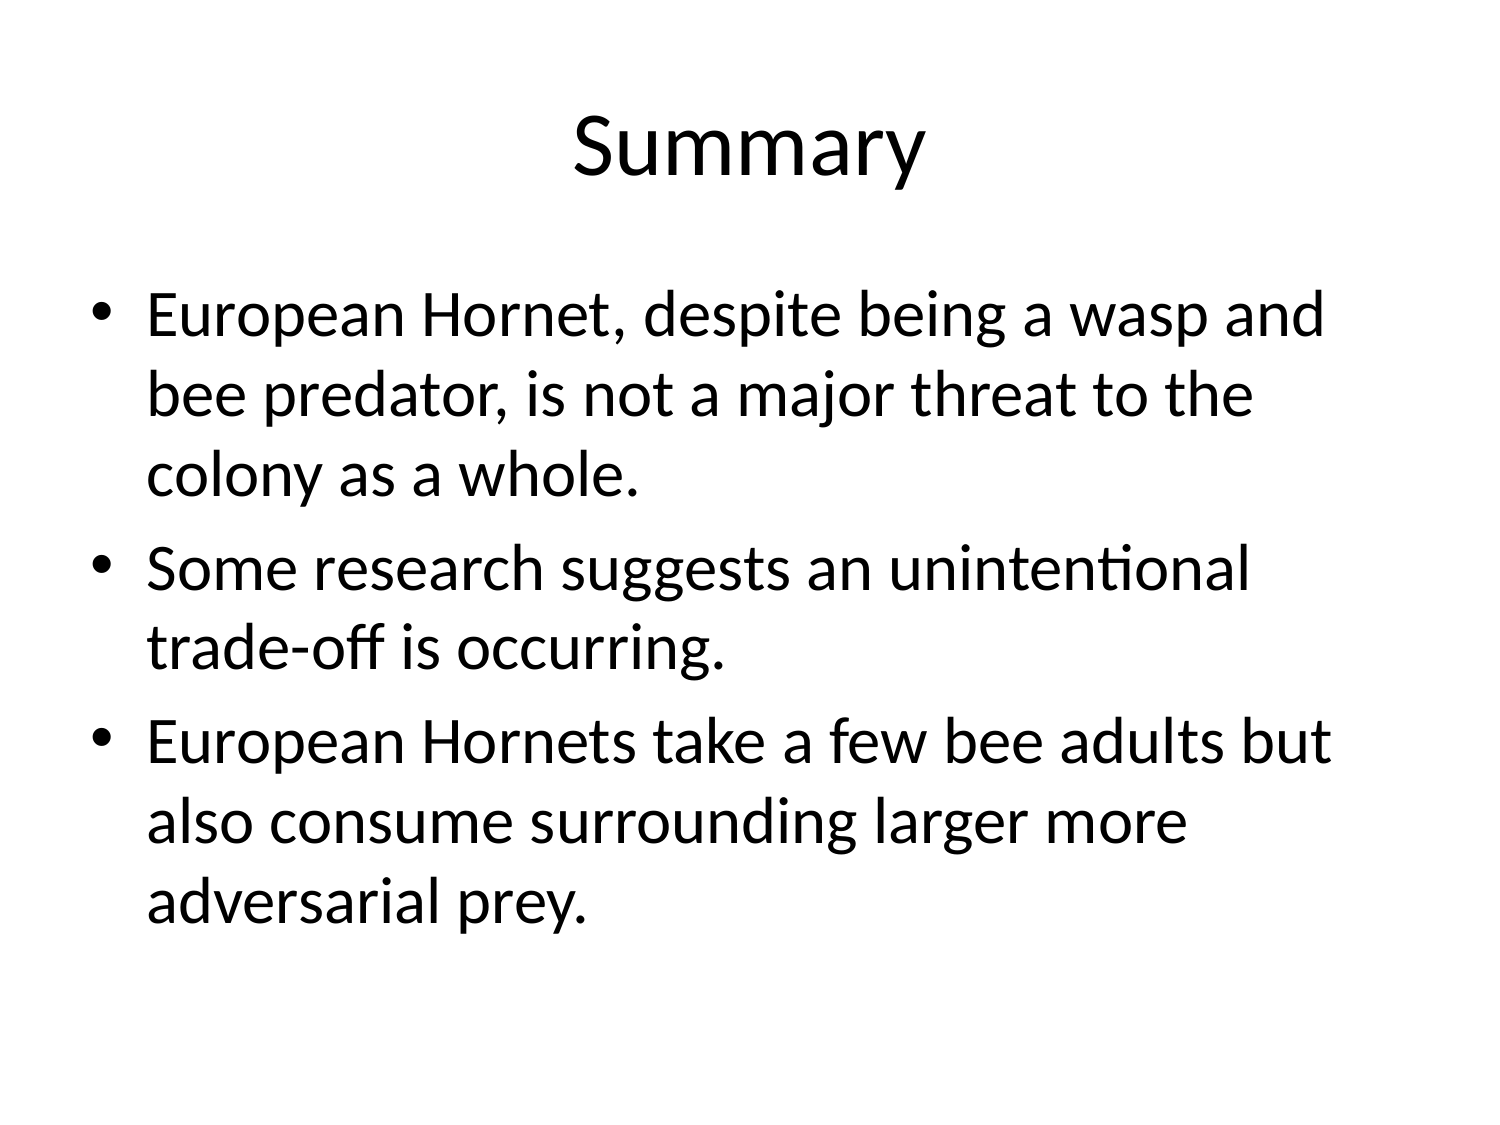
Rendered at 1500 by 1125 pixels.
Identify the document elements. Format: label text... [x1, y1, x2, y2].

title Summary [75, 45, 1425, 233]
list European Hornet, despite being a wasp and bee predator, is not a major threat to the colony as a whole. Some research suggests an unintentional trade-off is occurring. European Hornets take a few bee adults but also consume surrounding larger more adversarial prey. [75, 262, 1425, 1005]
